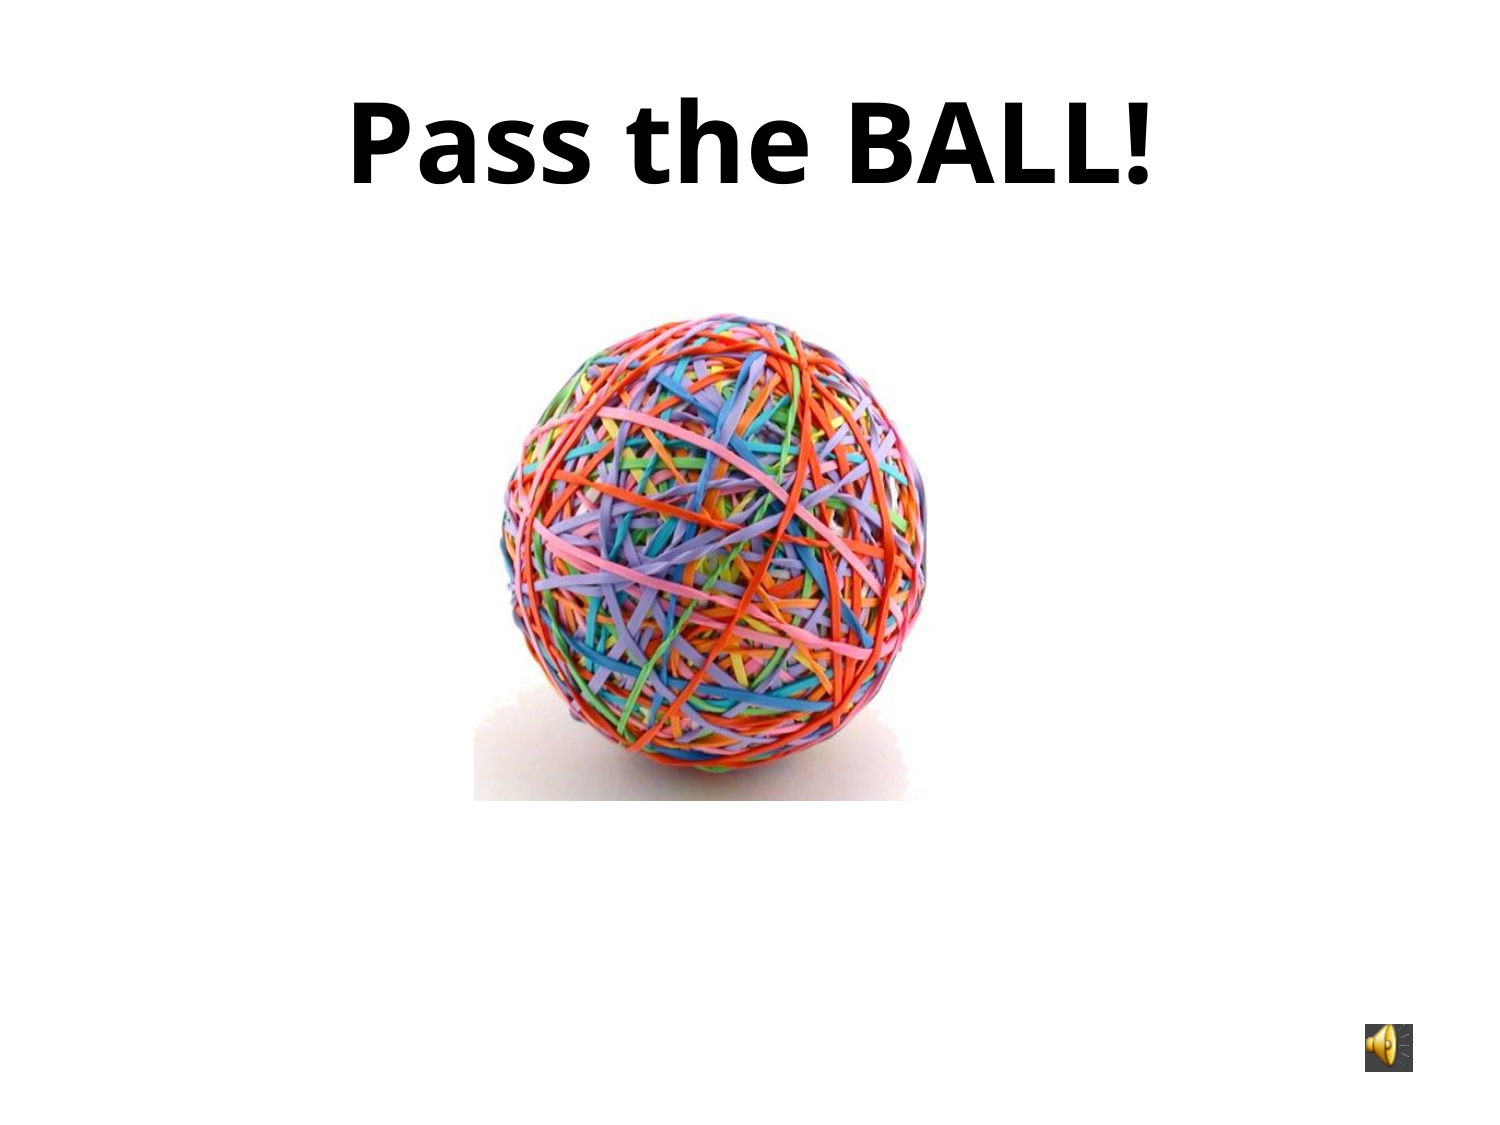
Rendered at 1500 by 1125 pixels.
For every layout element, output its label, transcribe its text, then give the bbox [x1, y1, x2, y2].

title Pass the BALL! [75, 45, 1425, 233]
picture [474, 274, 966, 802]
picture [1363, 1022, 1415, 1074]
